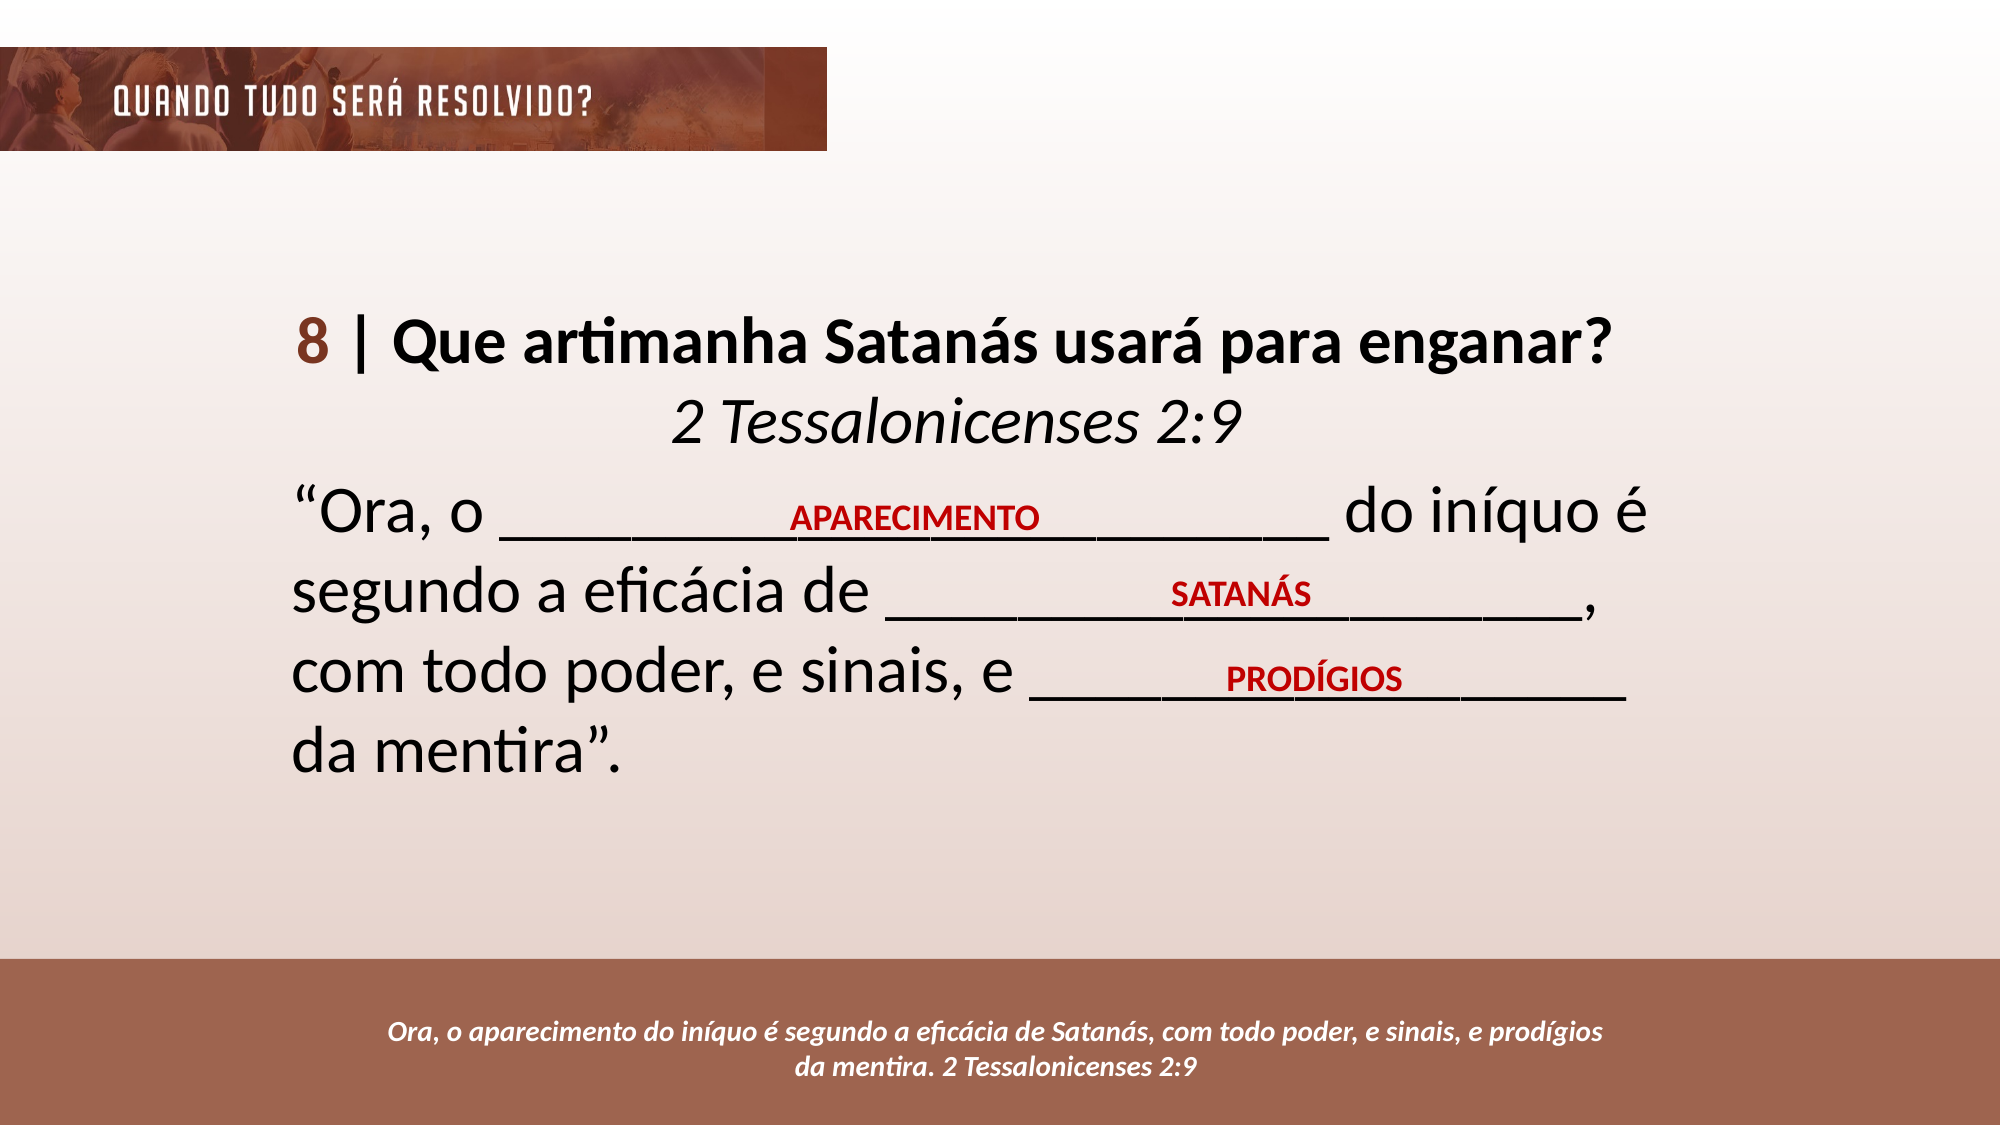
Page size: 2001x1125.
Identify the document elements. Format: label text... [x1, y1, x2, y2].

text_box PRODÍGIOS [1201, 624, 1428, 707]
text_box SATANÁS [1149, 539, 1334, 622]
text_box Ora, o aparecimento do iníquo é segundo a eficácia de Satanás, com todo poder, e sinais, e prodígios da mentira. 2 Tessalonicenses 2:9 [369, 1005, 1623, 1090]
text_box “Ora, o _________________________ do iníquo é segundo a eficácia de _____________________, com todo poder, e sinais, e __________________ da mentira”. [276, 458, 1683, 794]
text_box APARECIMENTO [773, 462, 1057, 545]
text_box [0, 958, 2000, 1125]
text_box 8 | Que artimanha Satanás usará para enganar? 2 Tessalonicenses 2:9 [264, 289, 1647, 465]
picture [0, 47, 827, 151]
